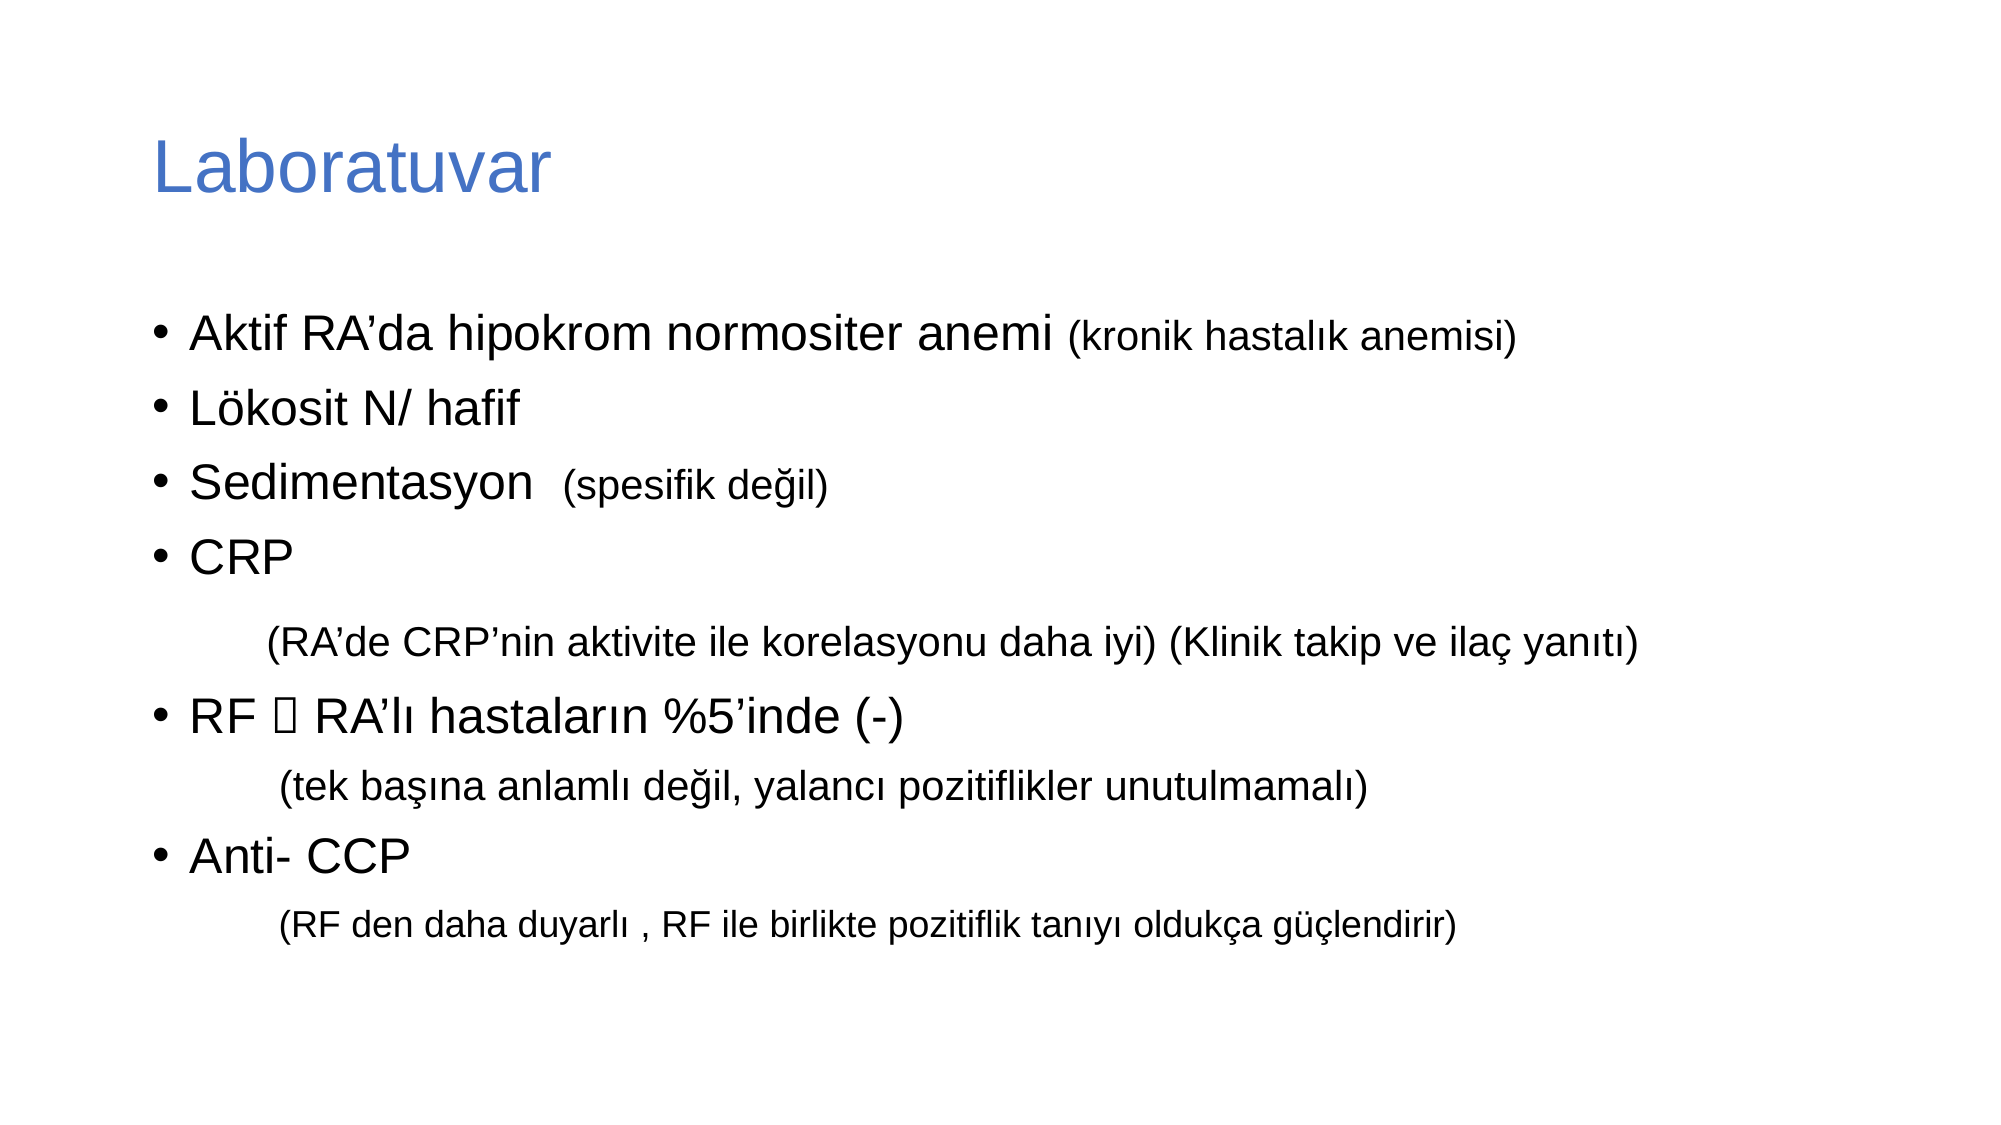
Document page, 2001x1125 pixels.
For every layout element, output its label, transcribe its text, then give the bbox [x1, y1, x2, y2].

title Laboratuvar [137, 59, 1863, 278]
